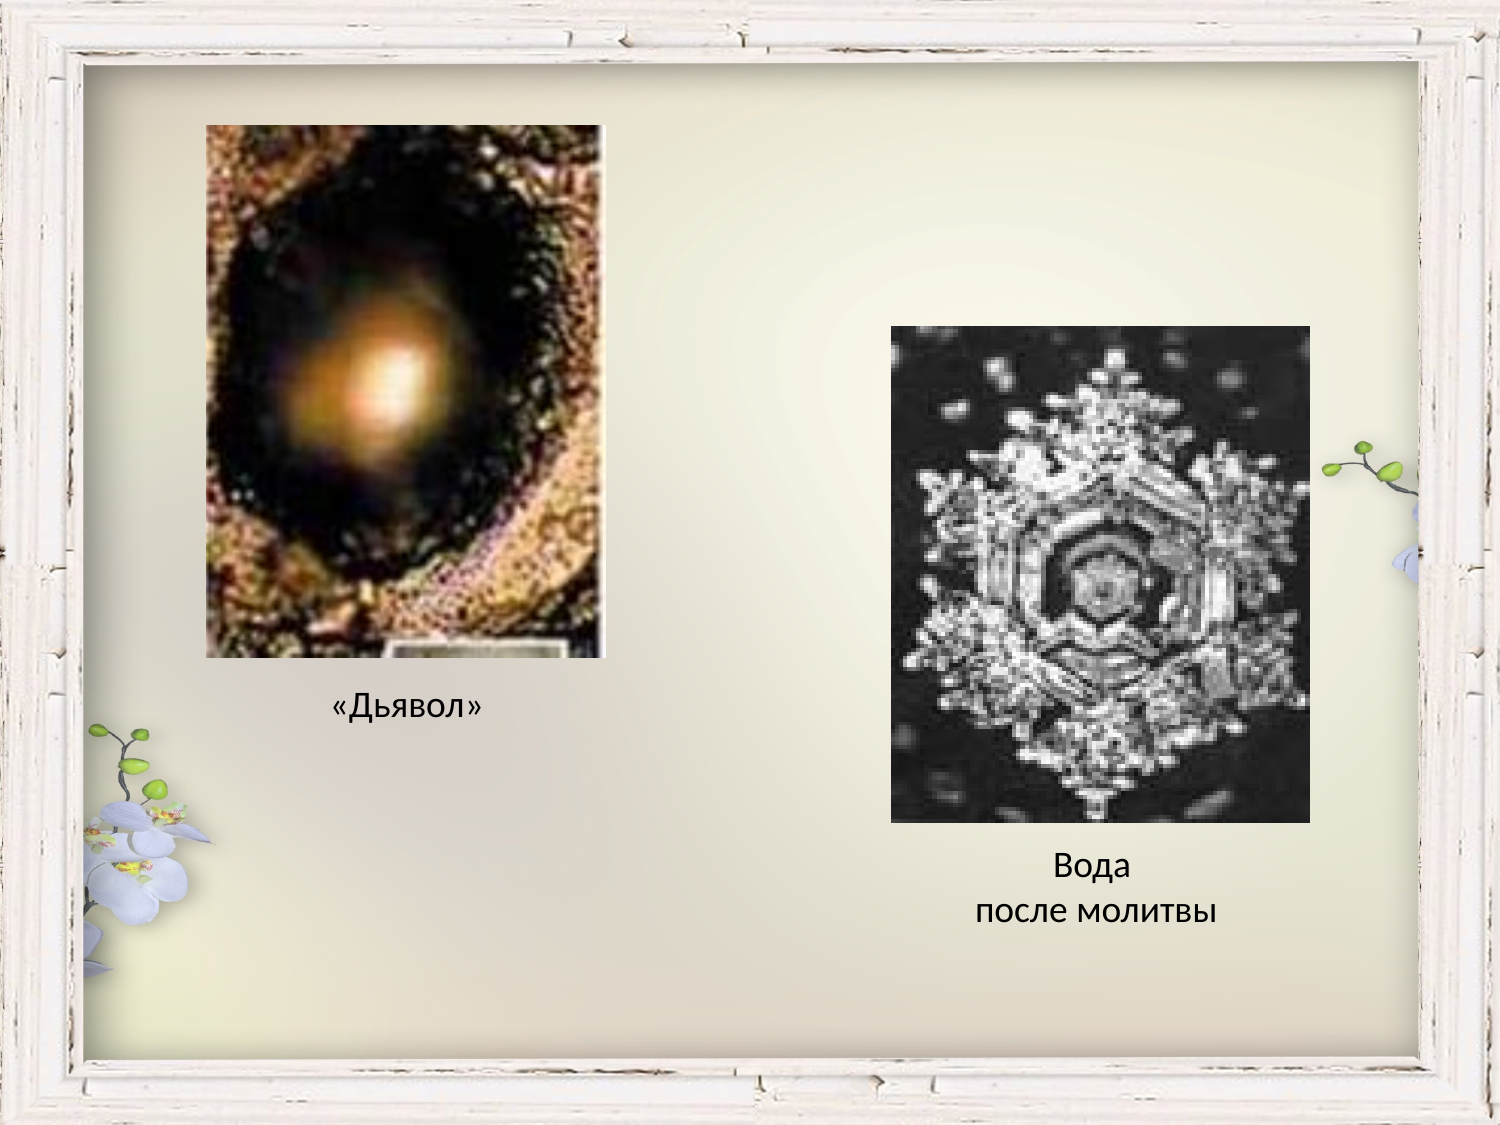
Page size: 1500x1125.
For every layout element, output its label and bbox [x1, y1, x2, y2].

text_box [206, 125, 607, 764]
text_box [891, 326, 1311, 977]
picture [0, 0, 1500, 1125]
